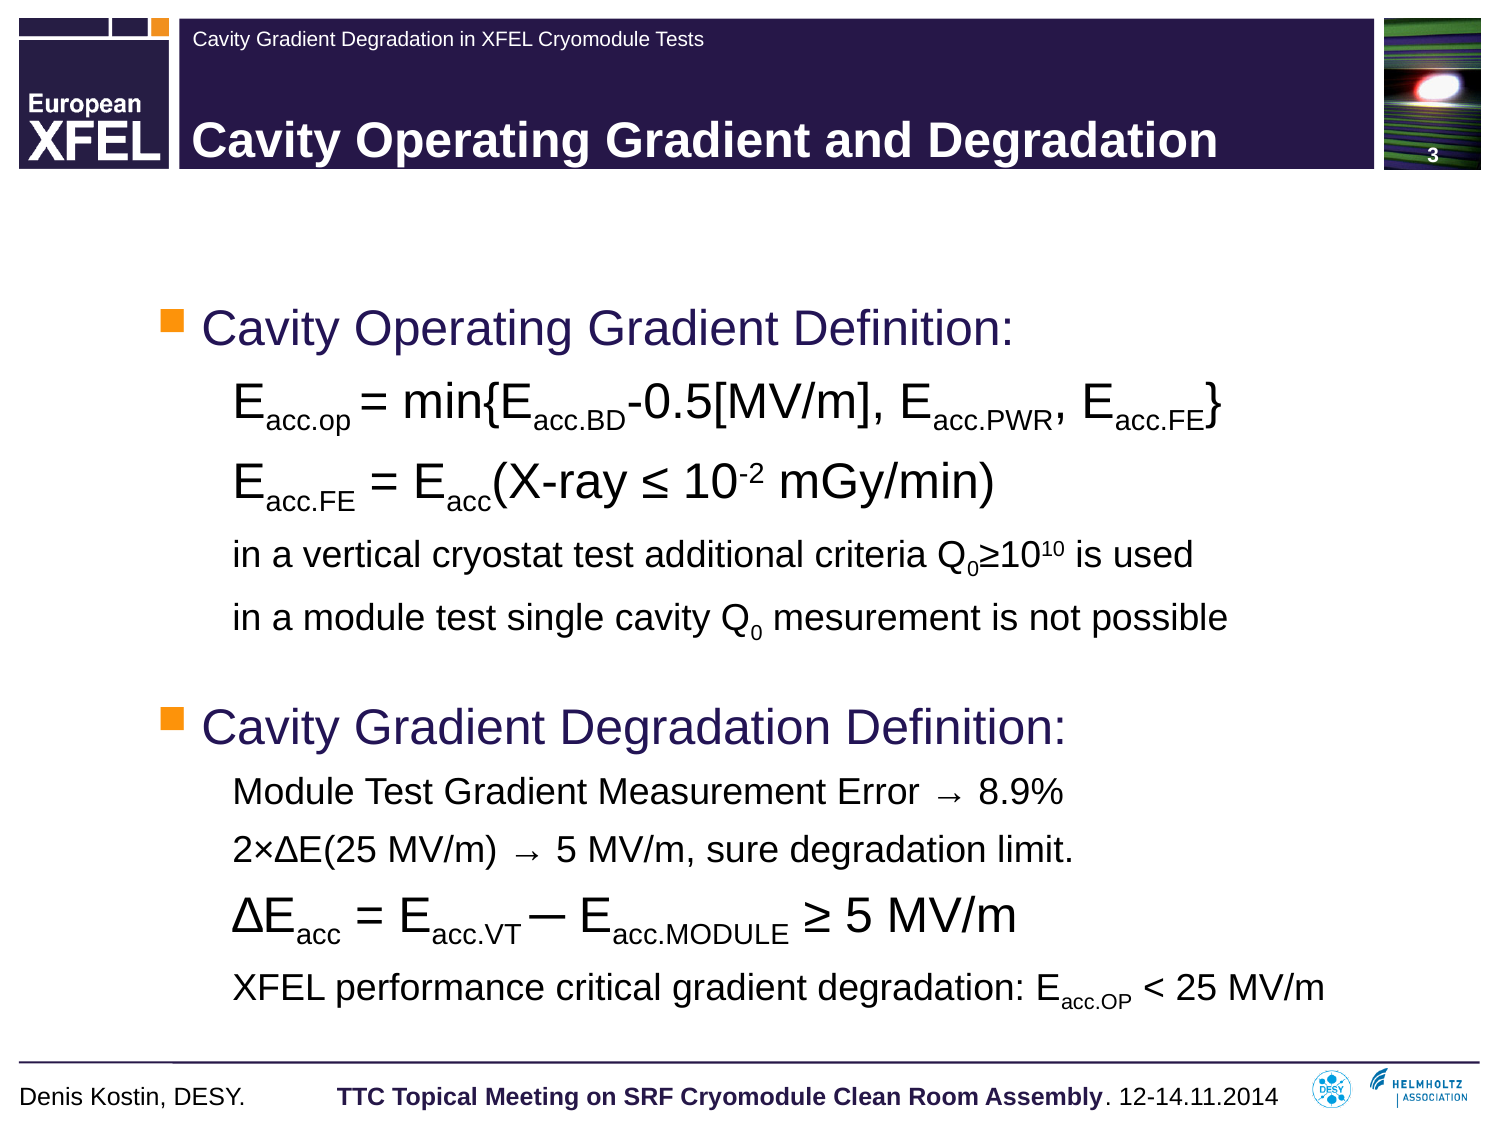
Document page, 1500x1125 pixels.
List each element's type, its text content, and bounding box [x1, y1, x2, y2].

title Cavity Operating Gradient and Degradation [179, 88, 1374, 168]
picture [1384, 18, 1481, 170]
picture [1310, 1068, 1353, 1110]
text_box Cavity Operating Gradient Definition: Eacc.op = min{Eacc.BD-0.5[MV/m], Eacc.PWR, Eacc.FE} Eacc.FE = Eacc(X-ray ≤ 10-2 mGy/min) in a vertical cryostat test additional criteria Q0≥1010 is used in a module test single cavity Q0 mesurement is not possible Cavity Gradient Degradation Definition: Module Test Gradient Measurement Error → 8.9% 2×∆E(25 MV/m) → 5 MV/m, sure degradation limit. ∆Eacc = Eacc.VT ─ Eacc.MODULE ≥ 5 MV/m XFEL performance critical gradient degradation: Eacc.OP < 25 MV/m [142, 288, 1341, 1022]
picture [19, 18, 169, 169]
picture [1370, 1068, 1467, 1108]
